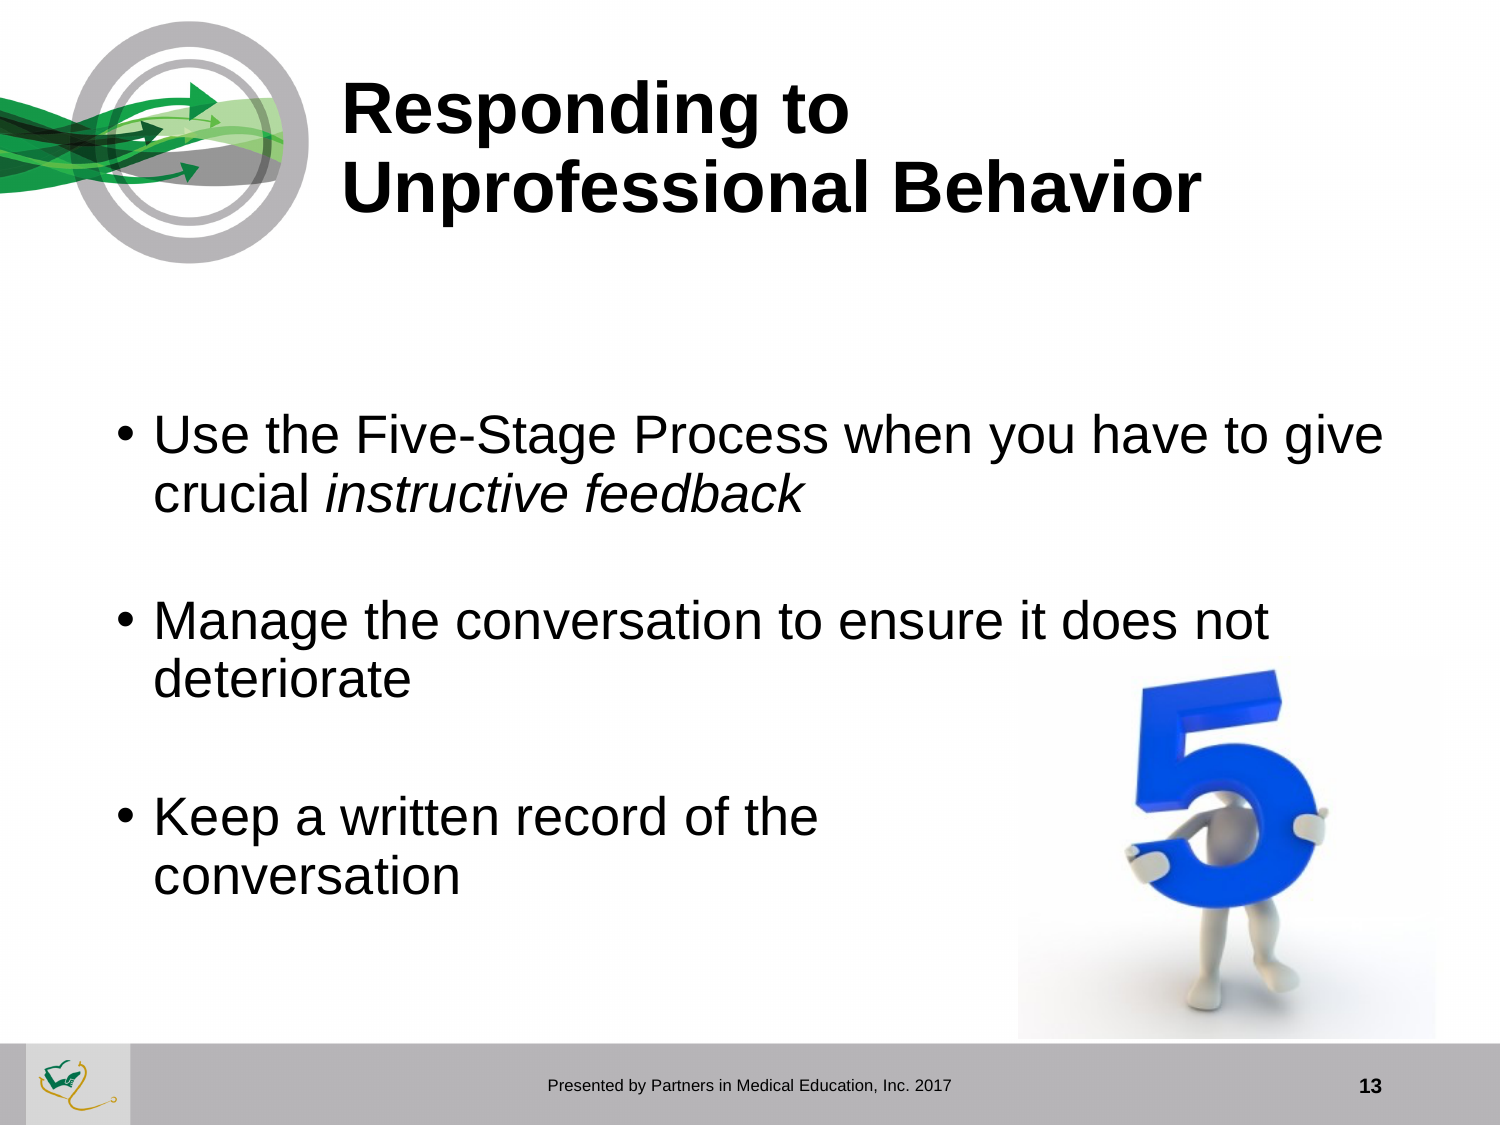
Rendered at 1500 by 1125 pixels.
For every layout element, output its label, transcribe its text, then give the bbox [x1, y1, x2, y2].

picture [0, 0, 1500, 1125]
title Responding to Unprofessional Behavior [326, 40, 1397, 258]
list Use the Five-Stage Process when you have to give crucial instructive feedback Manage the conversation to ensure it does not deteriorate Keep a written record of the conversation [101, 313, 1458, 949]
footer Presented by Partners in Medical Education, Inc. 2017 [496, 1055, 1004, 1116]
slide_number 13 [1059, 1055, 1397, 1116]
